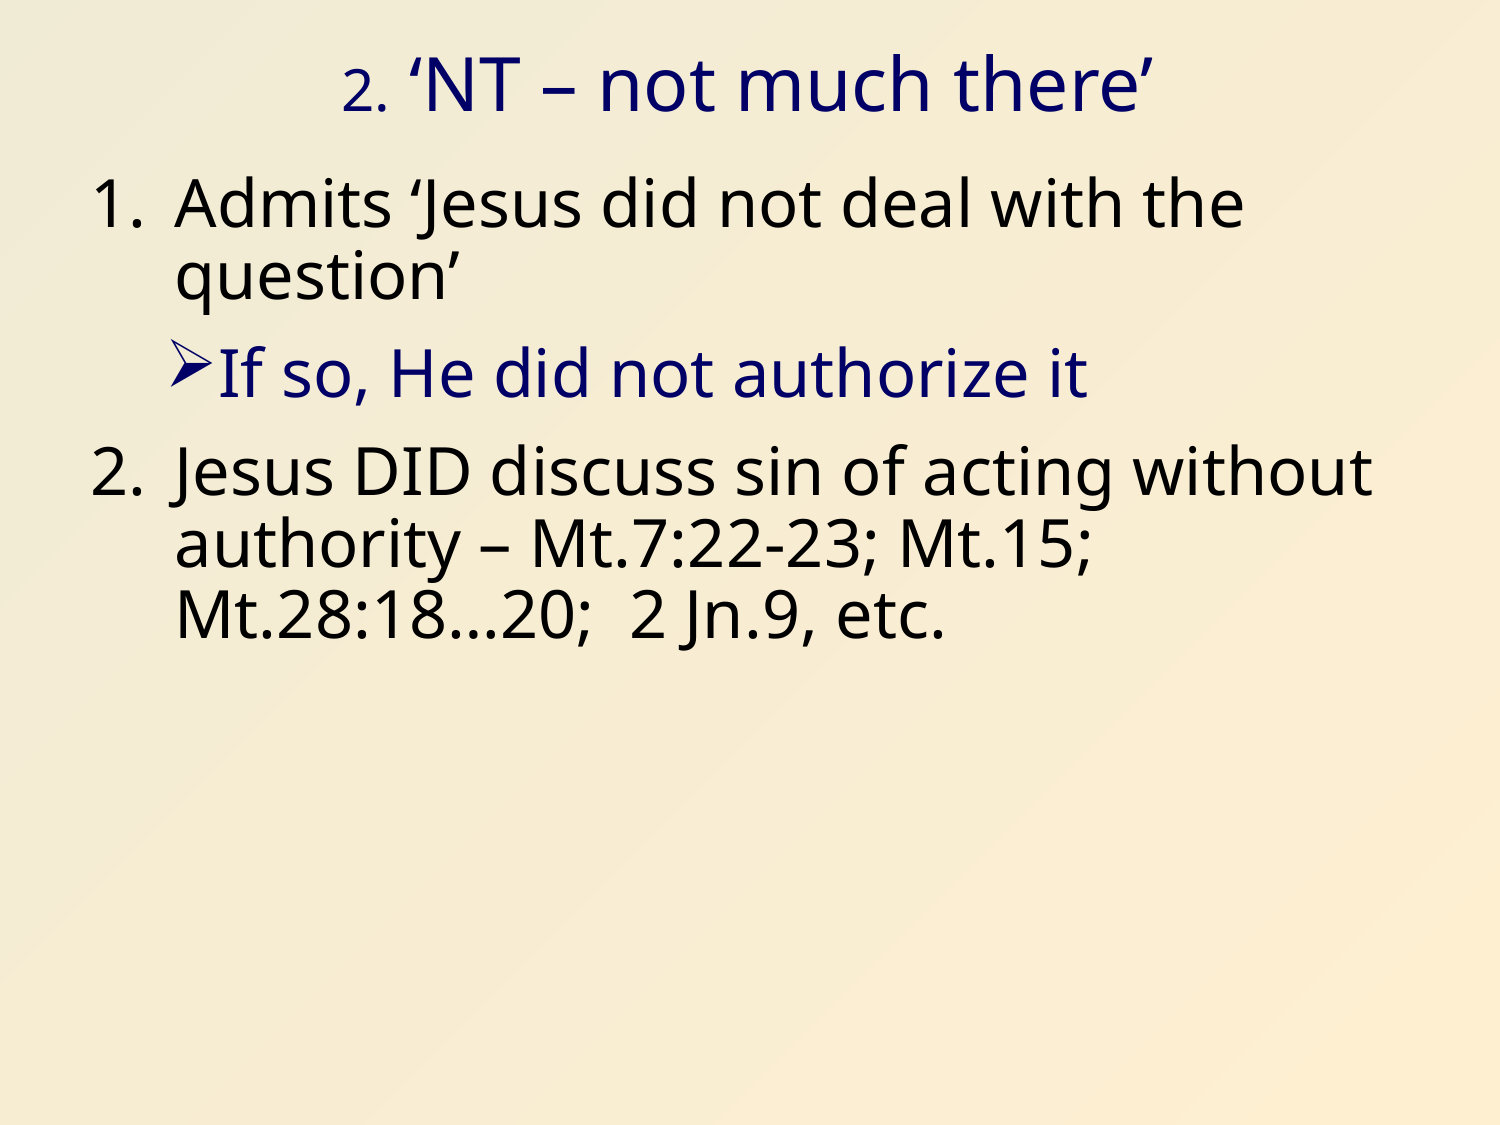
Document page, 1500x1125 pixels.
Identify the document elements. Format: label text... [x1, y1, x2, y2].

title 2. ‘NT – not much there’ [72, 12, 1423, 150]
list Admits ‘Jesus did not deal with the question’ If so, He did not authorize it Jesus DID discuss sin of acting without authority – Mt.7:22-23; Mt.15; Mt.28:18…20; 2 Jn.9, etc. [75, 162, 1426, 1044]
